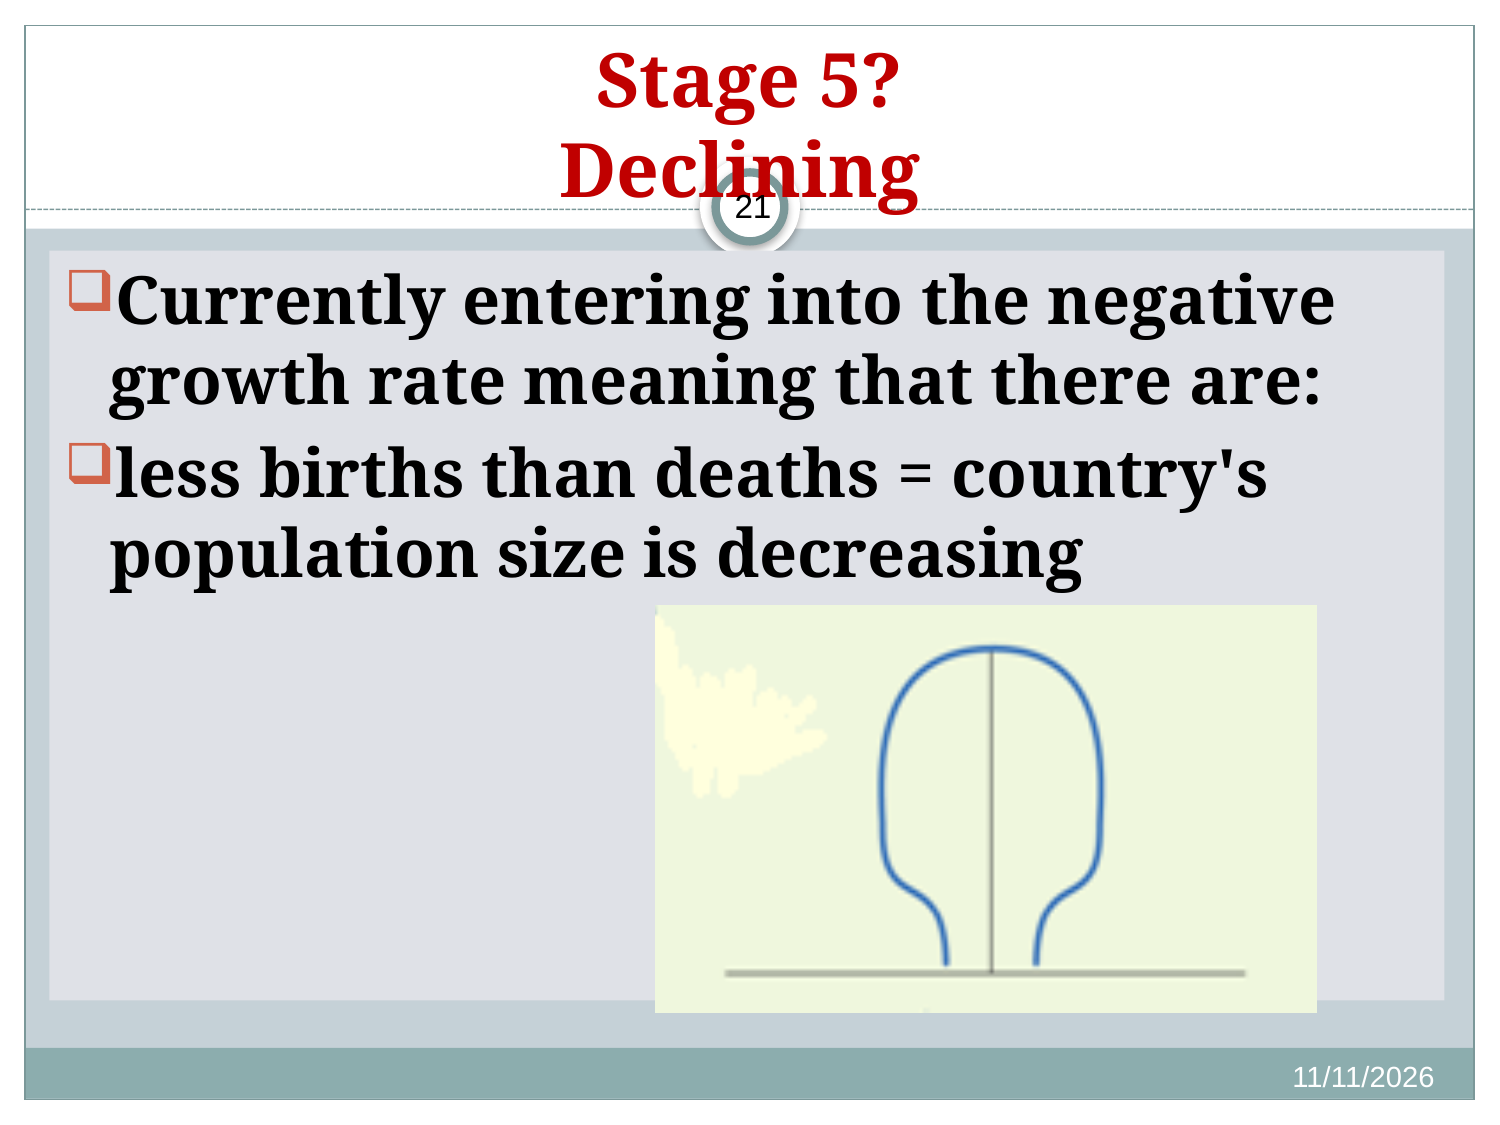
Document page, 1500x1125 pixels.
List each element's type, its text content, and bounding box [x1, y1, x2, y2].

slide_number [950, 1050, 1450, 1111]
title Stage 5? Declining [49, 37, 1450, 221]
picture [655, 605, 1318, 1013]
slide_number 21 [715, 168, 791, 241]
list Currently entering into the negative growth rate meaning that there are: less births than deaths = country's population size is decreasing [49, 250, 1445, 1001]
